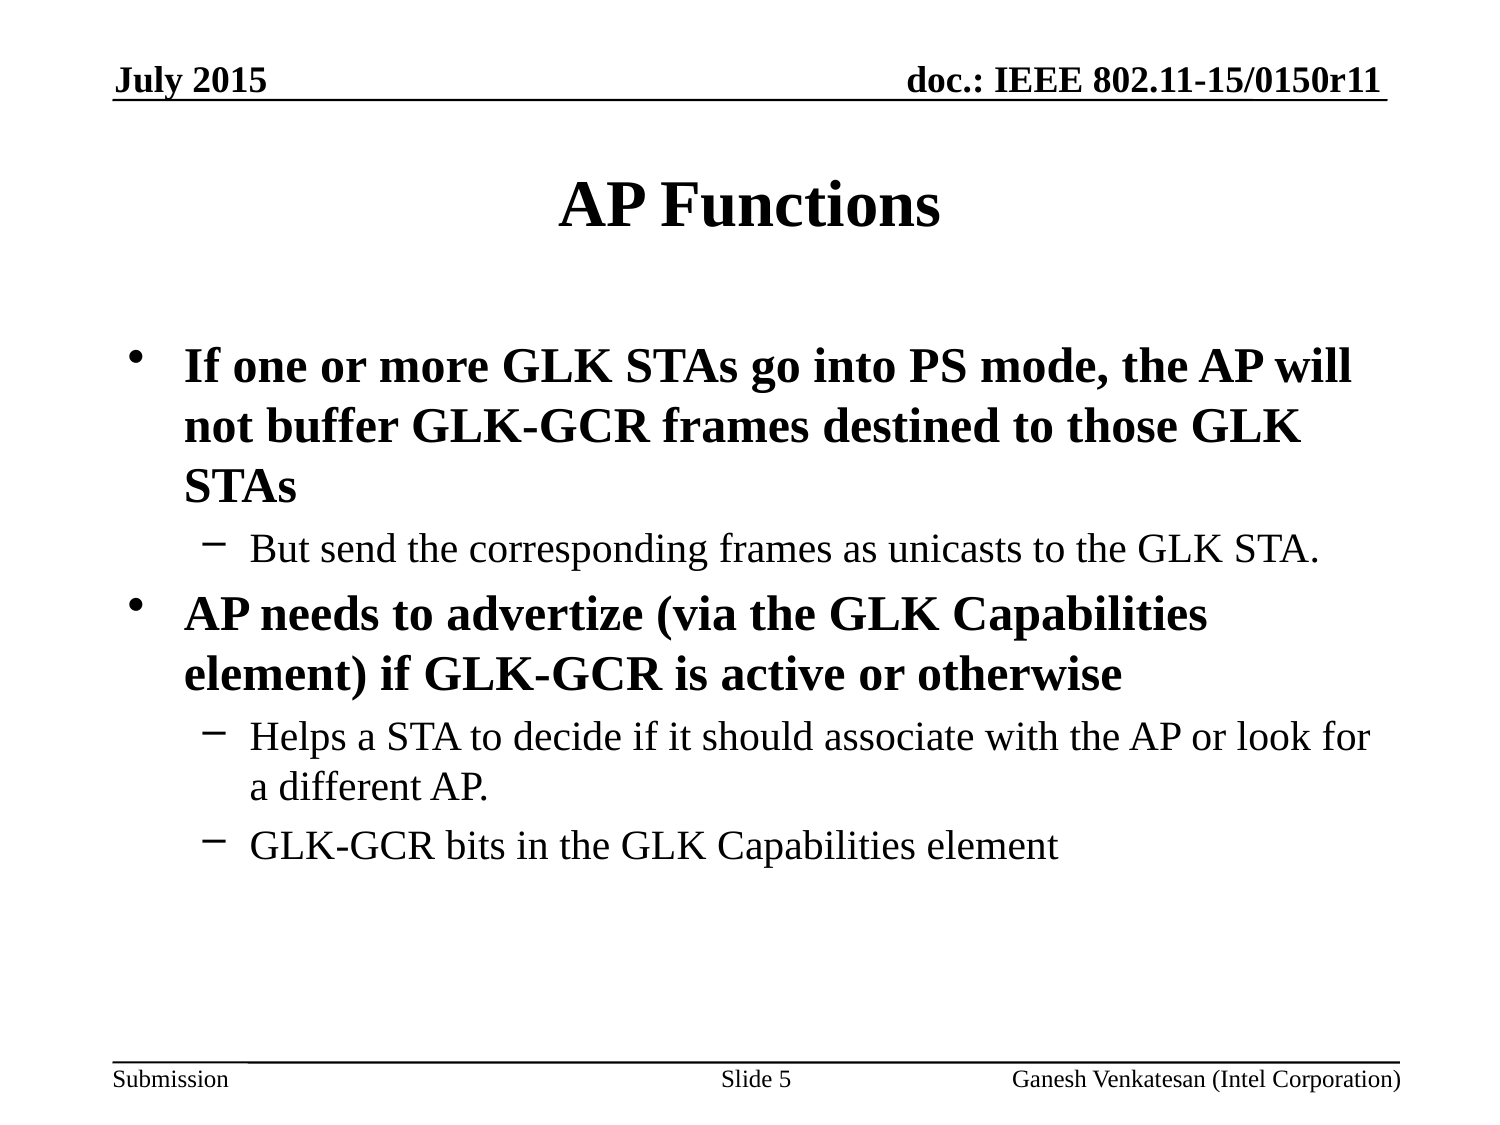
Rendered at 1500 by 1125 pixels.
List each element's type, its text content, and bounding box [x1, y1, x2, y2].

footer Ganesh Venkatesan (Intel Corporation) [1006, 1061, 1402, 1093]
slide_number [114, 54, 270, 101]
list If one or more GLK STAs go into PS mode, the AP will not buffer GLK-GCR frames destined to those GLK STAs But send the corresponding frames as unicasts to the GLK STA. AP needs to advertize (via the GLK Capabilities element) if GLK-GCR is active or otherwise Helps a STA to decide if it should associate with the AP or look for a different AP. GLK-GCR bits in the GLK Capabilities element [112, 324, 1388, 1001]
slide_number Slide 5 [712, 1061, 800, 1093]
title AP Functions [112, 112, 1388, 288]
